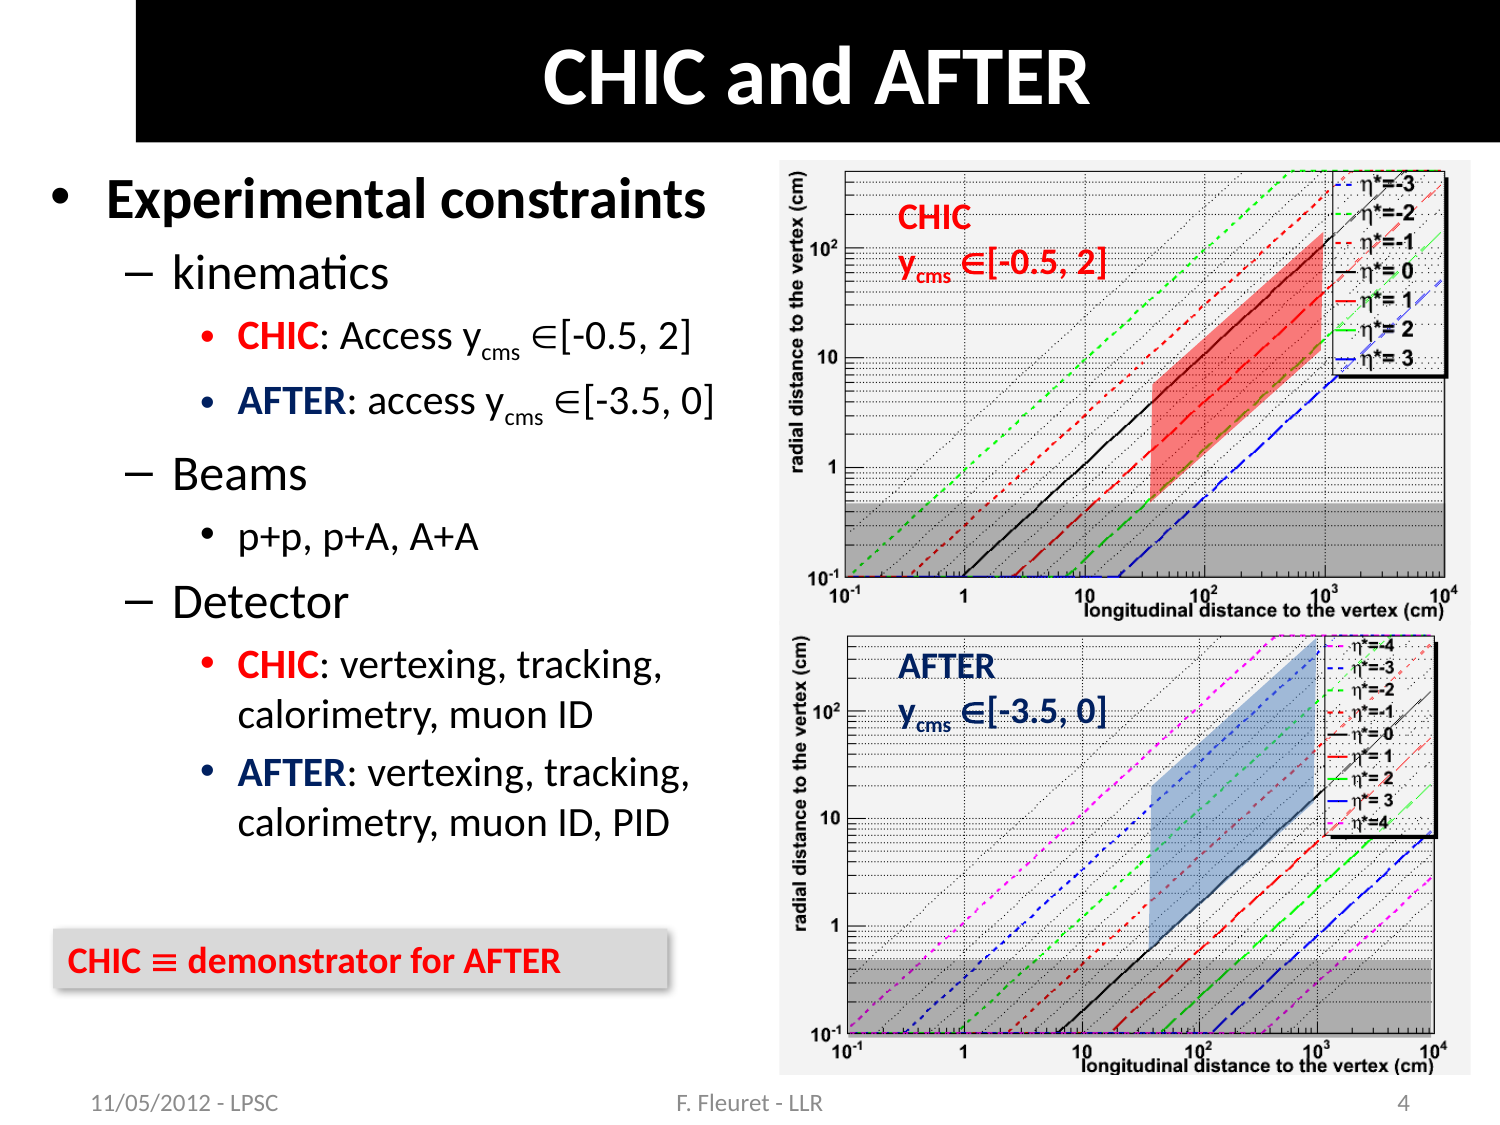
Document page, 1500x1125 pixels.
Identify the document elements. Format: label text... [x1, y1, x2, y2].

footer F. Fleuret - LLR [512, 1085, 988, 1118]
title CHIC and AFTER [135, 0, 1500, 143]
list Experimental constraints kinematics CHIC: Access ycms [-0.5, 2] AFTER: access ycms [-3.5, 0] Beams p+p, p+A, A+A Detector CHIC: vertexing, tracking, calorimetry, muon ID AFTER: vertexing, tracking, calorimetry, muon ID, PID [35, 152, 798, 1055]
slide_number 4 [1074, 1085, 1425, 1118]
picture [779, 160, 1471, 1075]
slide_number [75, 1085, 425, 1118]
text_box CHIC  demonstrator for AFTER [53, 928, 668, 989]
